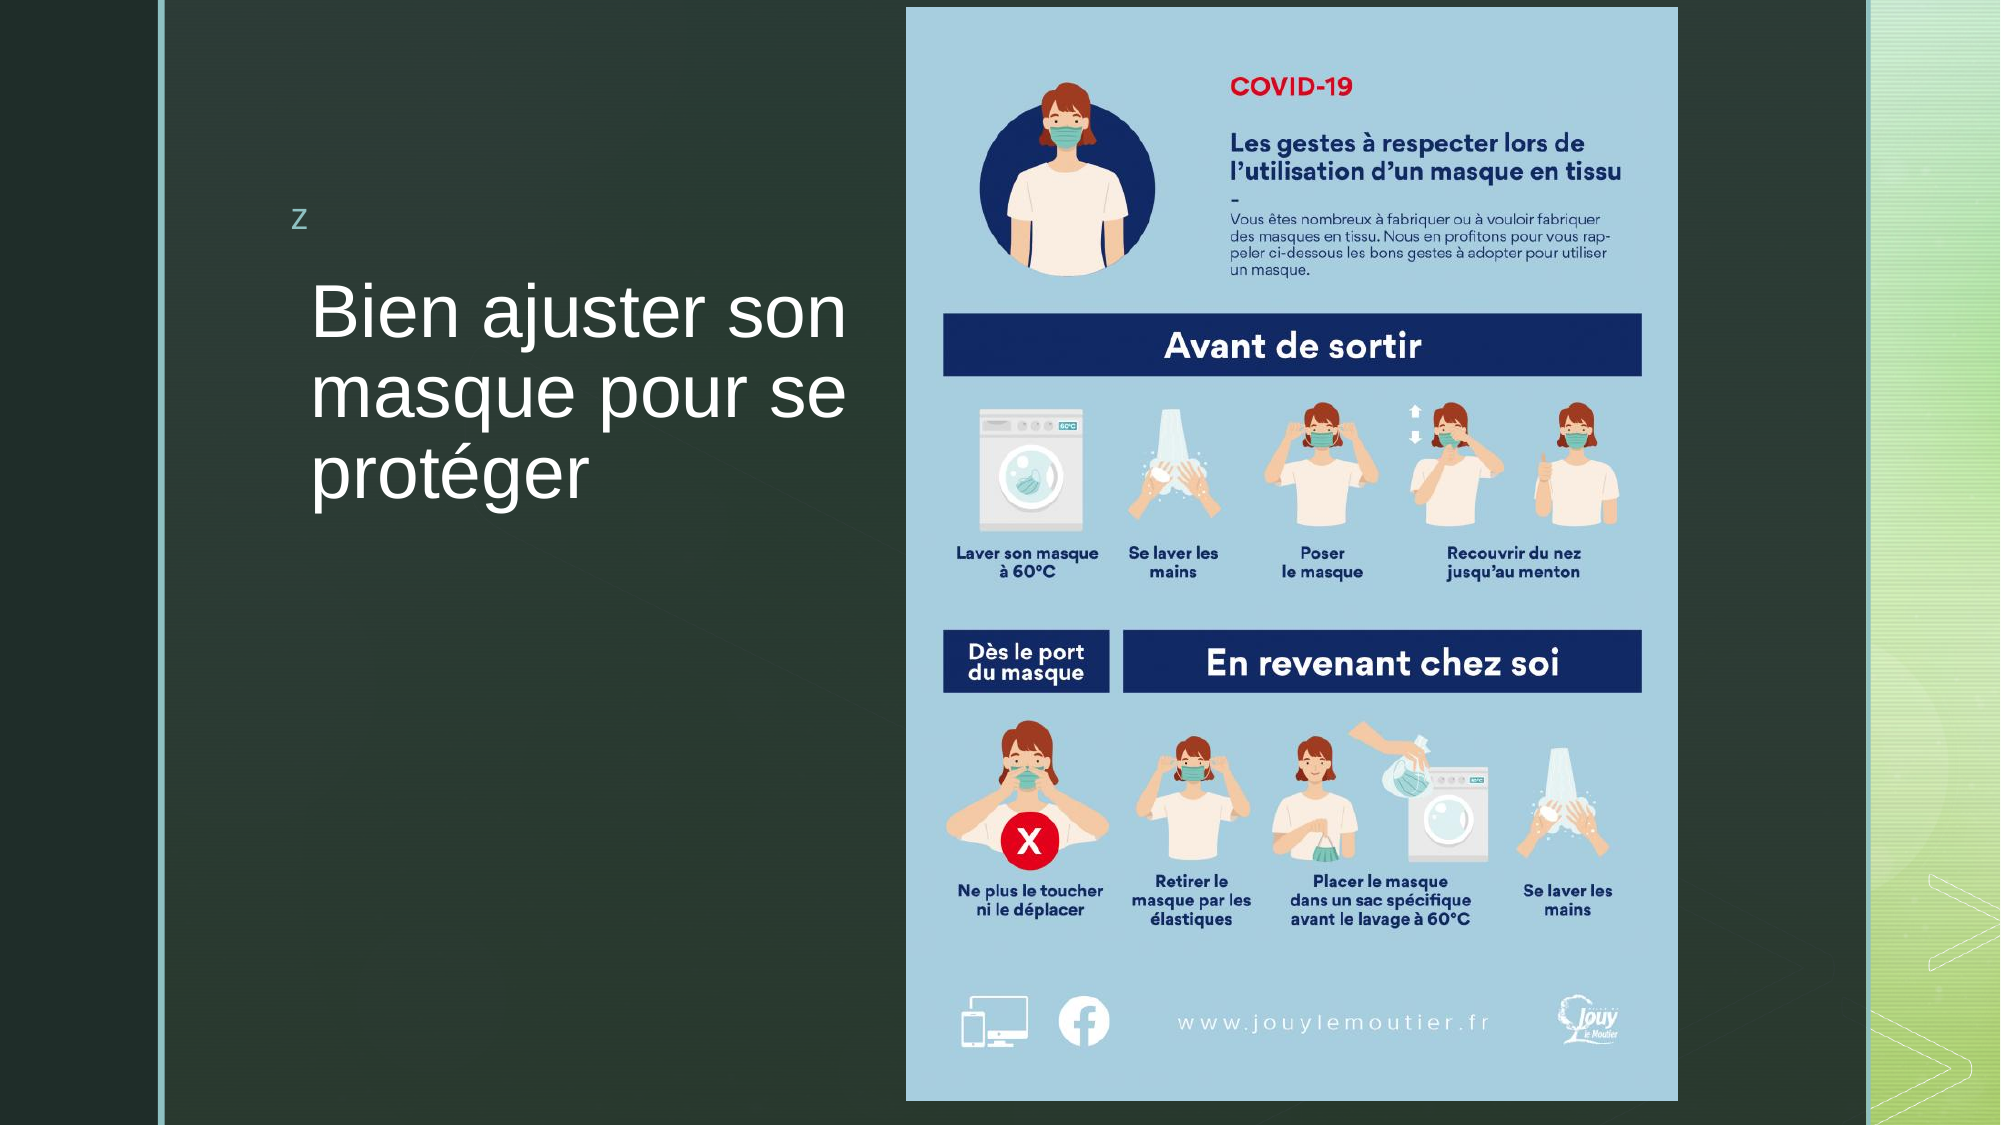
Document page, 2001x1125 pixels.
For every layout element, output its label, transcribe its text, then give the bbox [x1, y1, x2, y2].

picture [1871, 0, 2001, 1125]
title Bien ajuster son masque pour se protéger [295, 210, 892, 523]
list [906, 6, 1678, 1101]
